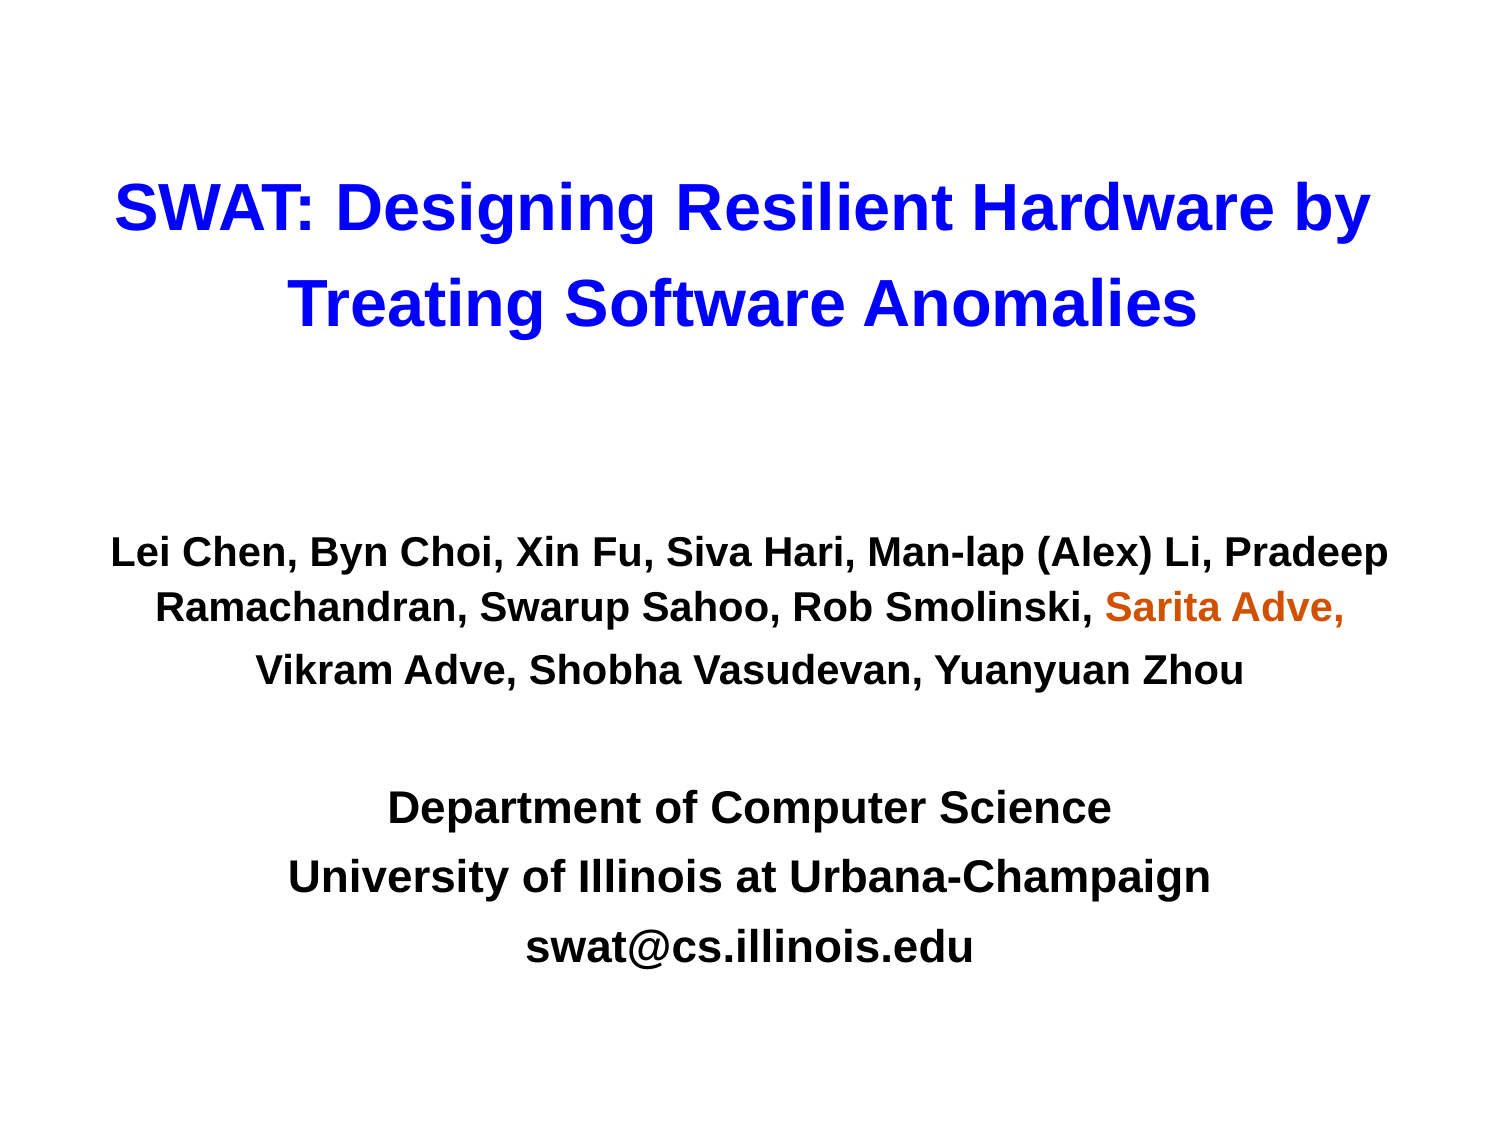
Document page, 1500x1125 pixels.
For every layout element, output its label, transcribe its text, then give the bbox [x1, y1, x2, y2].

subtitle Lei Chen, Byn Choi, Xin Fu, Siva Hari, Man-lap (Alex) Li, Pradeep Ramachandran, Swarup Sahoo, Rob Smolinski, Sarita Adve, Vikram Adve, Shobha Vasudevan, Yuanyuan Zhou Department of Computer Science University of Illinois at Urbana-Champaign swat@cs.illinois.edu [0, 512, 1500, 1051]
title SWAT: Designing Resilient Hardware by Treating Software Anomalies [62, 137, 1426, 351]
